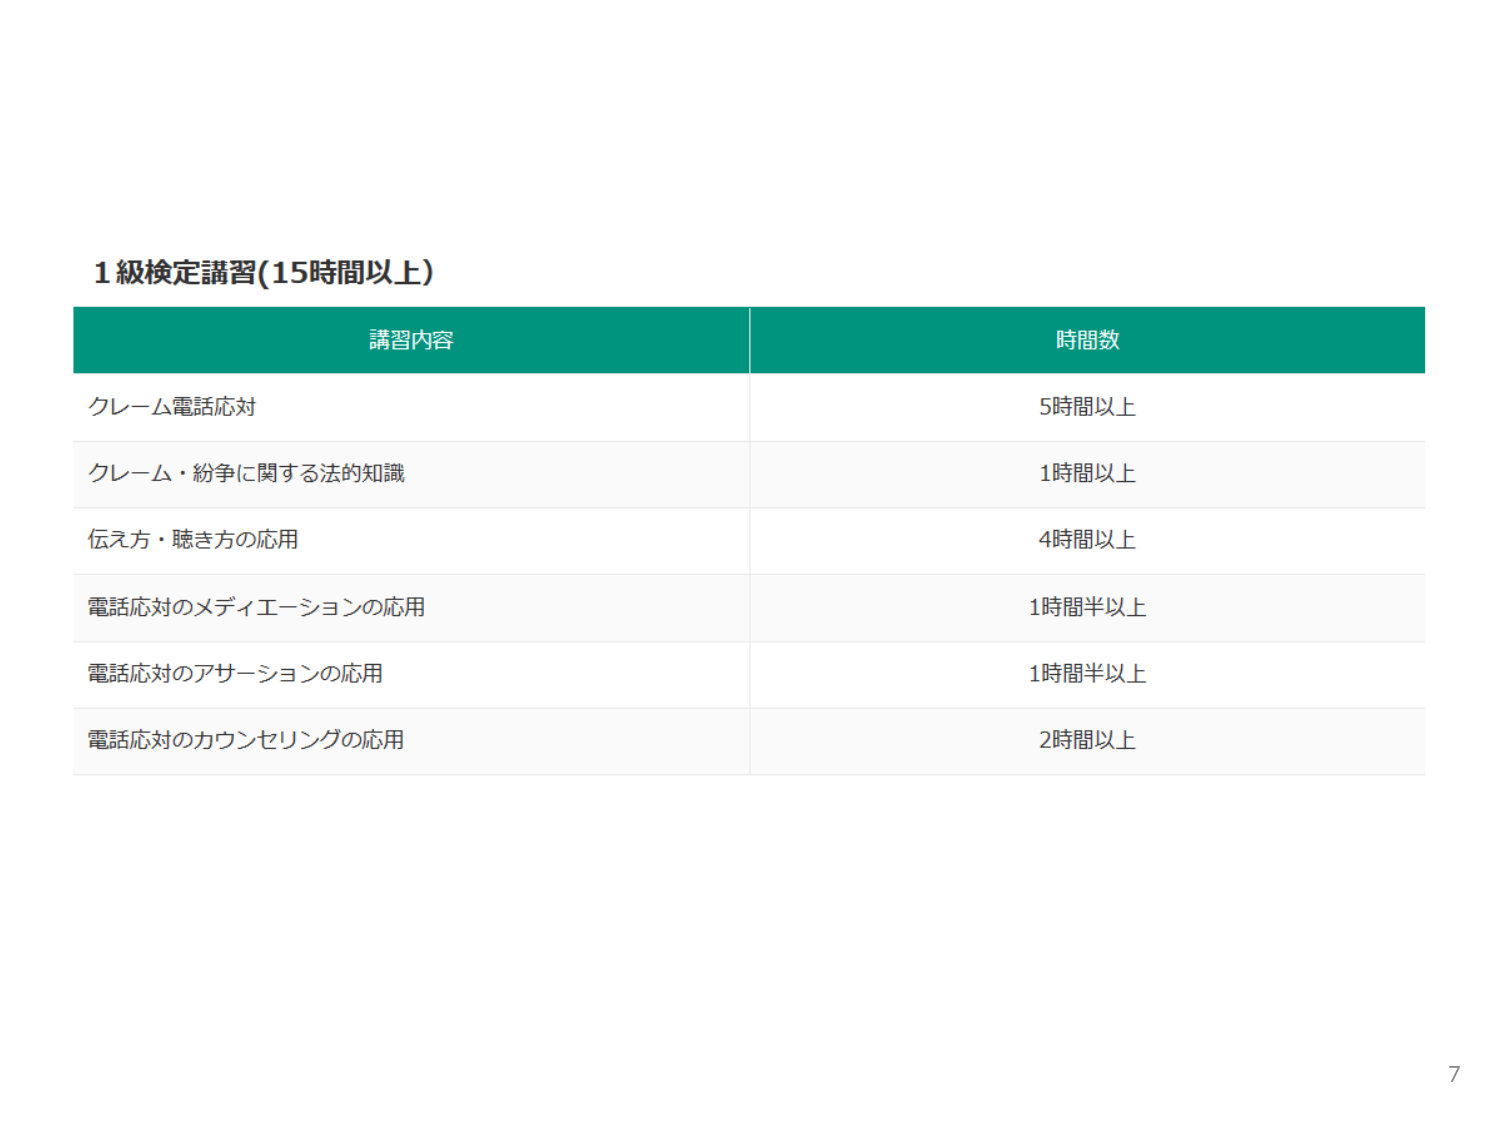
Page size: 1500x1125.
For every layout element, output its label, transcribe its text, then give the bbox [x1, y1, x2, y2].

slide_number 7 [1138, 1042, 1476, 1103]
picture [41, 218, 1459, 803]
